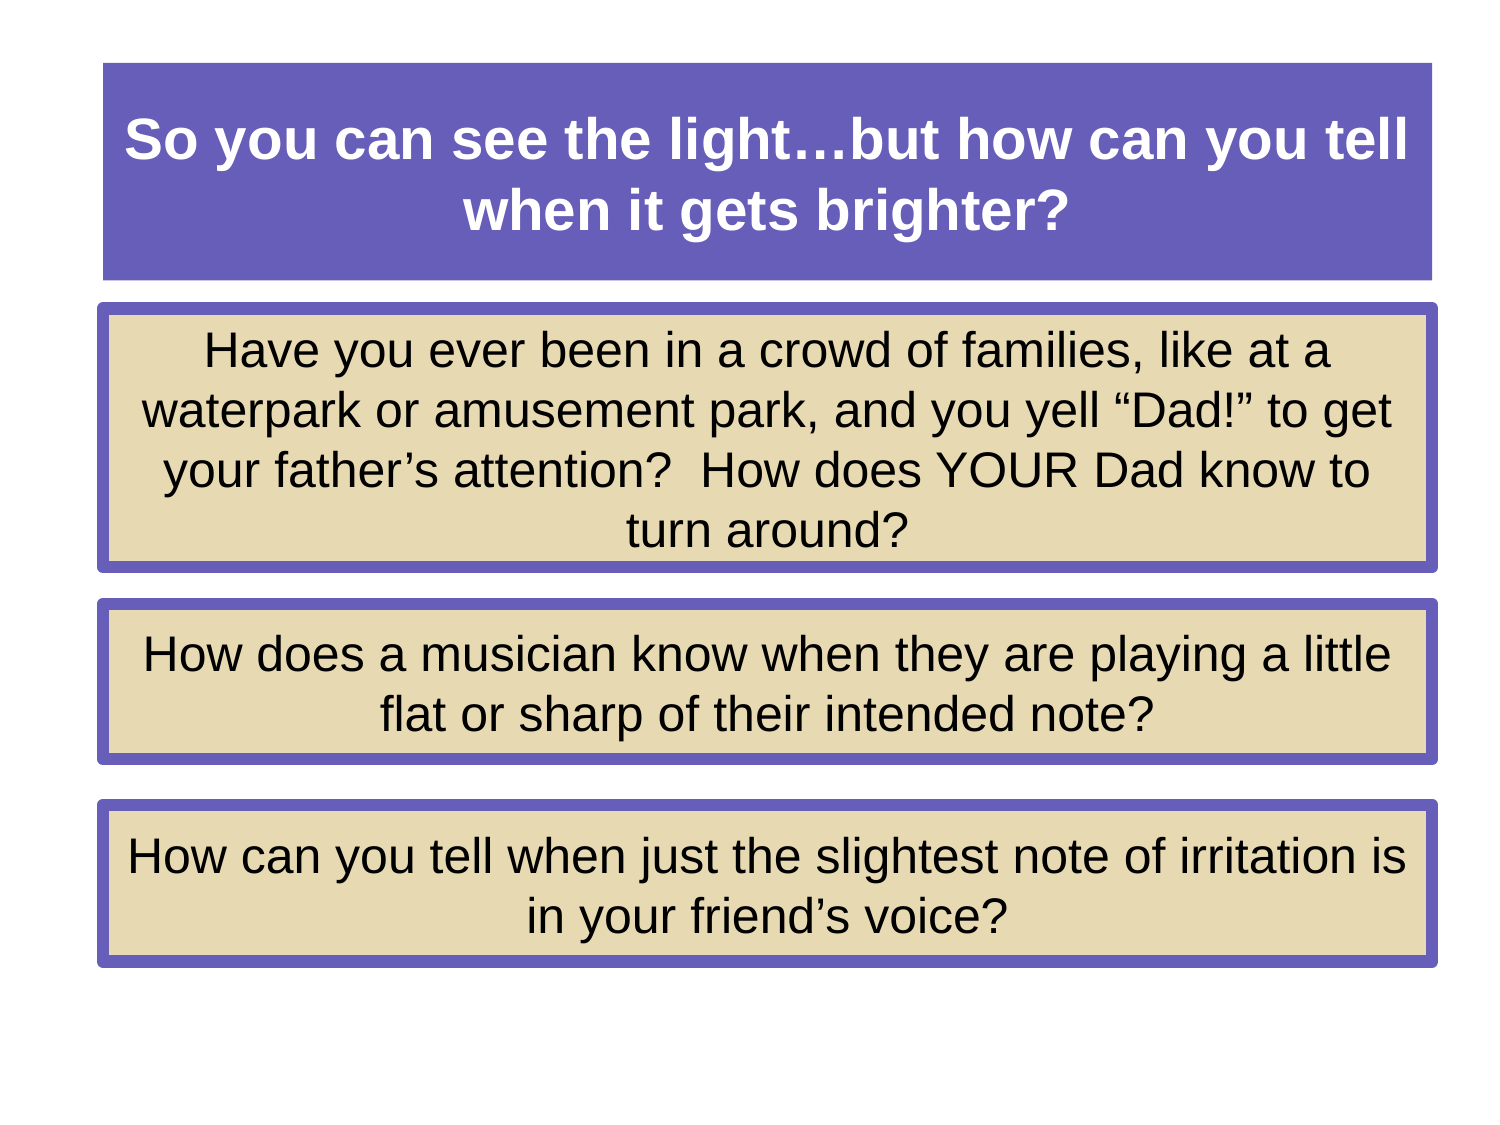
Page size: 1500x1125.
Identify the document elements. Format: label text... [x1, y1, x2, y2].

list How can you tell when just the slightest note of irritation is in your friend’s voice? [97, 799, 1438, 968]
title So you can see the light…but how can you tell when it gets brighter? [103, 62, 1433, 281]
list How does a musician know when they are playing a little flat or sharp of their intended note? [97, 598, 1438, 765]
list Have you ever been in a crowd of families, like at a waterpark or amusement park, and you yell “Dad!” to get your father’s attention? How does YOUR Dad know to turn around? [97, 302, 1438, 573]
